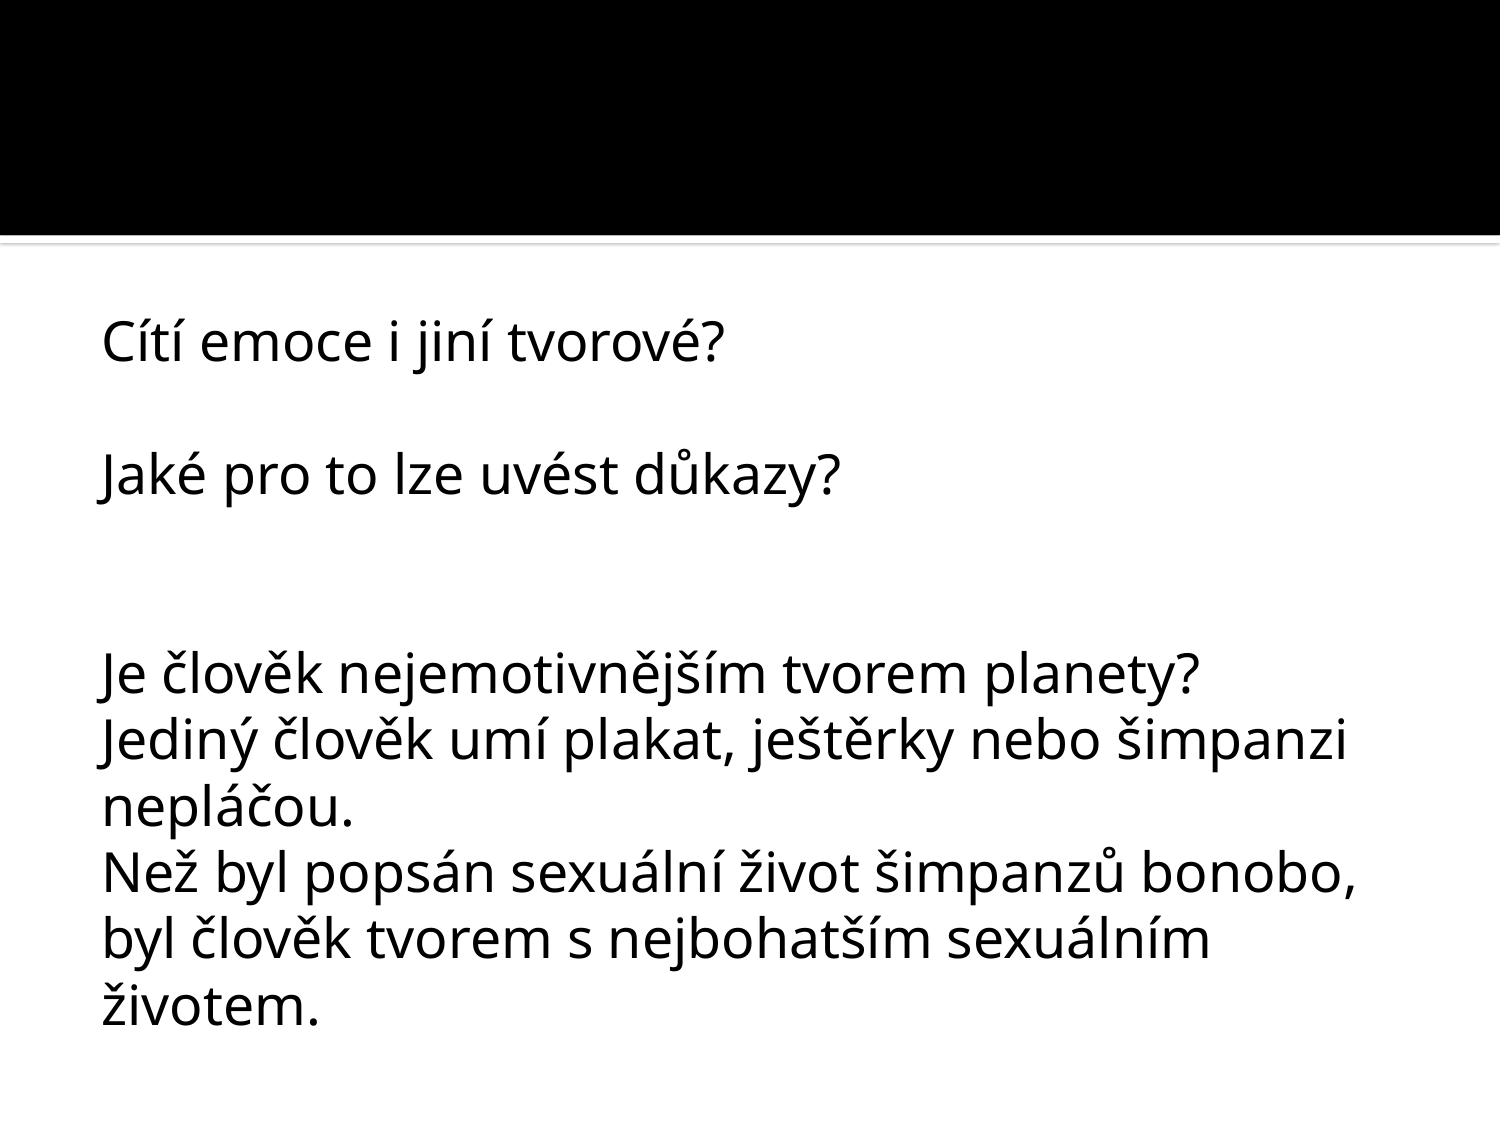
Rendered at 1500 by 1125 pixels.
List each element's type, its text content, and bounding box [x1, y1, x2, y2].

list Cítí emoce i jiní tvorové? Jaké pro to lze uvést důkazy? Je člověk nejemotivnějším tvorem planety? Jediný člověk umí plakat, ještěrky nebo šimpanzi nepláčou. Než byl popsán sexuální život šimpanzů bonobo, byl člověk tvorem s nejbohatším sexuálním životem. [75, 291, 1425, 1050]
